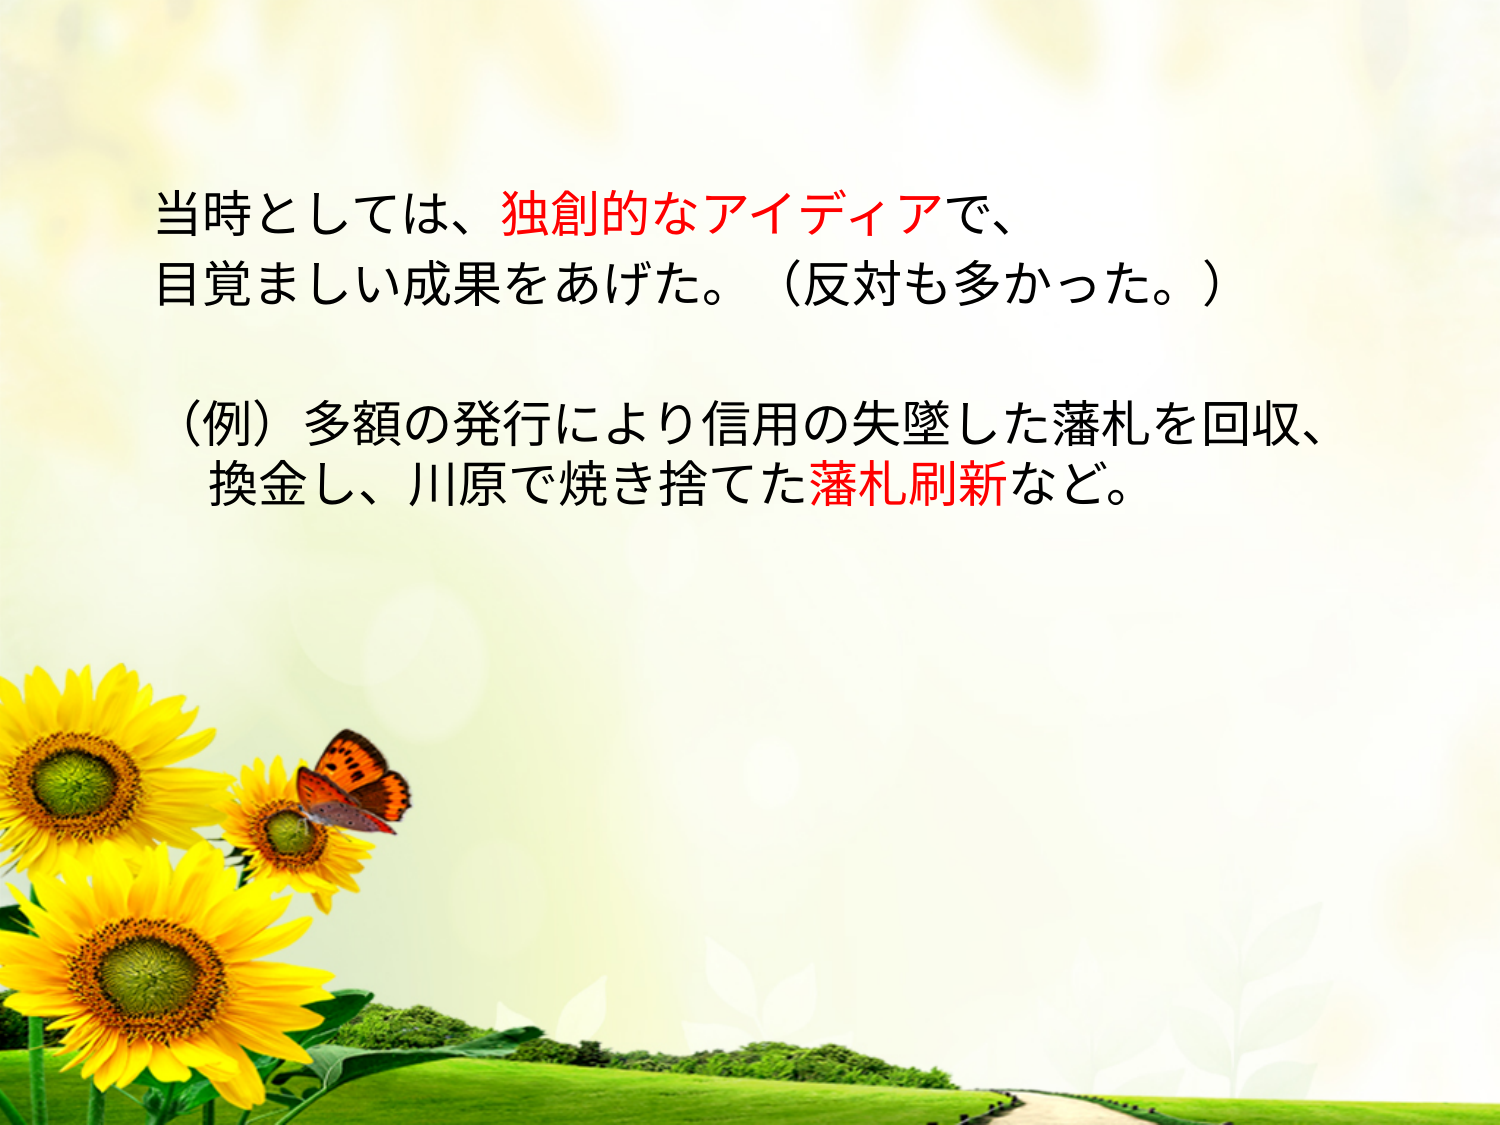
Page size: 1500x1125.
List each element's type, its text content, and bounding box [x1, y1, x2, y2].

list 当時としては、独創的なアイディアで、 目覚ましい成果をあげた。（反対も多かった。） （例）多額の発行により信用の失墜した藩札を回収、換金し、川原で焼き捨てた藩札刷新など。 [137, 174, 1413, 688]
picture [0, 0, 1500, 1125]
